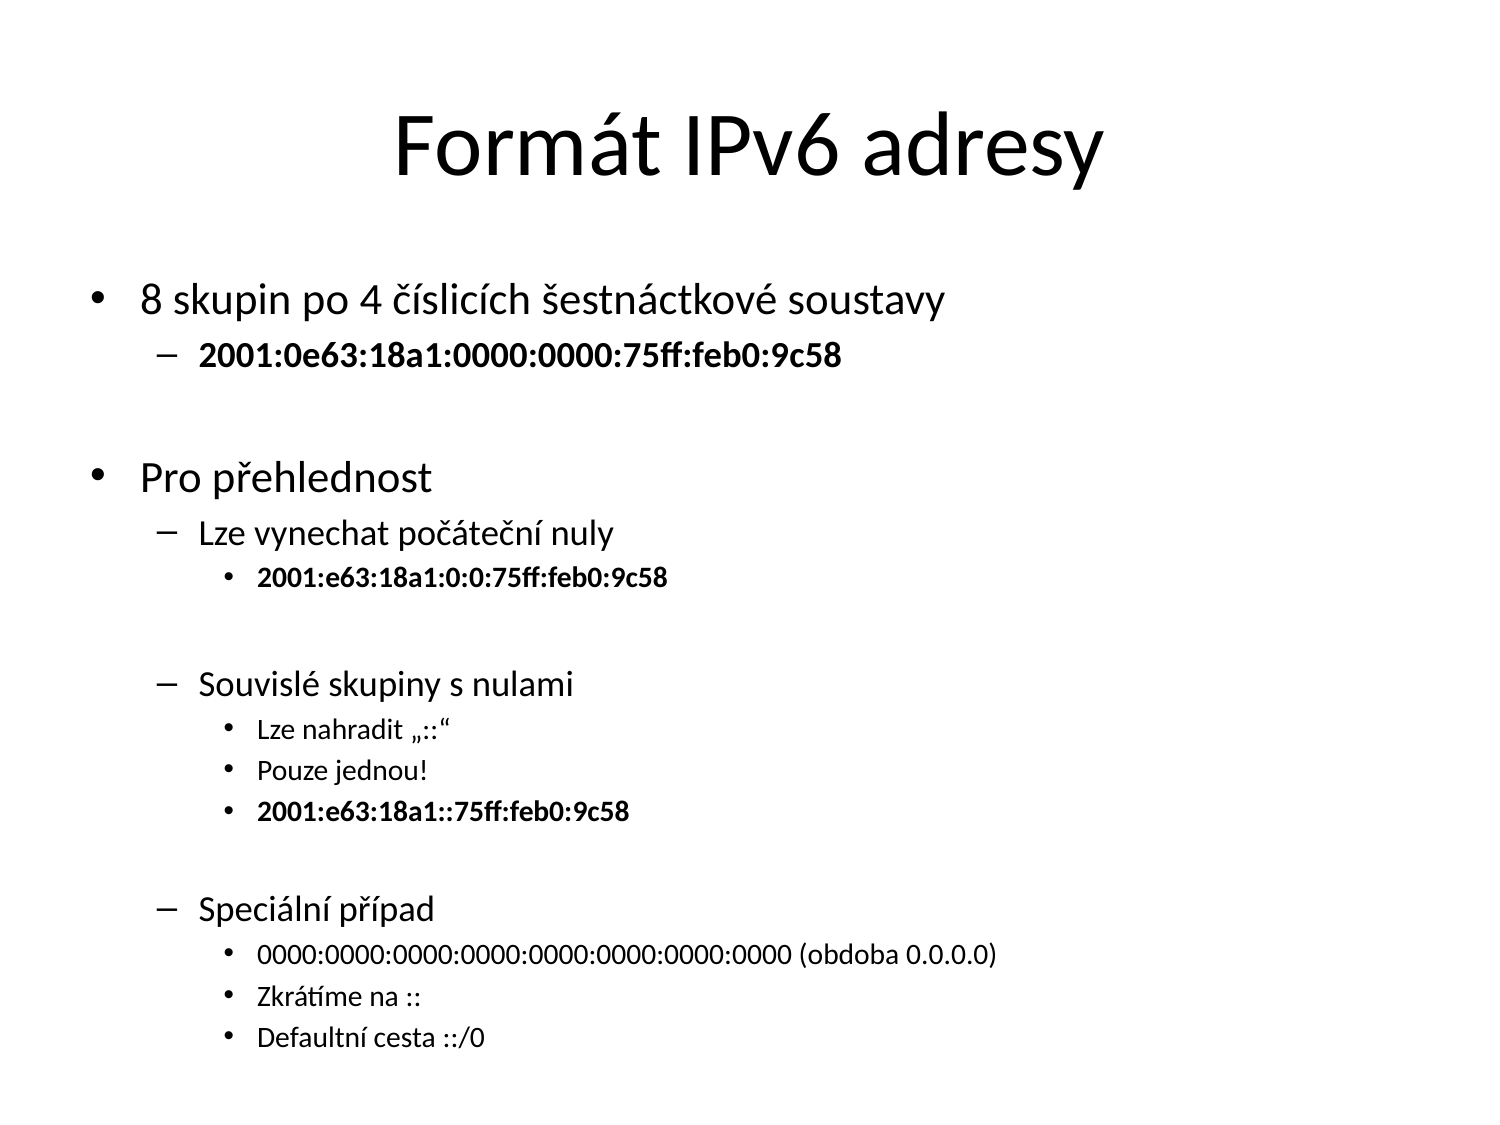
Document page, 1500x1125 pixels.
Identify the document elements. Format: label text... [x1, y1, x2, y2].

list 8 skupin po 4 číslicích šestnáctkové soustavy 2001:0e63:18a1:0000:0000:75ff:feb0:9c58 Pro přehlednost Lze vynechat počáteční nuly 2001:e63:18a1:0:0:75ff:feb0:9c58 Souvislé skupiny s nulami Lze nahradit „::“ Pouze jednou! 2001:e63:18a1::75ff:feb0:9c58 Speciální případ 0000:0000:0000:0000:0000:0000:0000:0000 (obdoba 0.0.0.0) Zkrátíme na :: Defaultní cesta ::/0 [75, 262, 1425, 1071]
title Formát IPv6 adresy [75, 45, 1425, 233]
